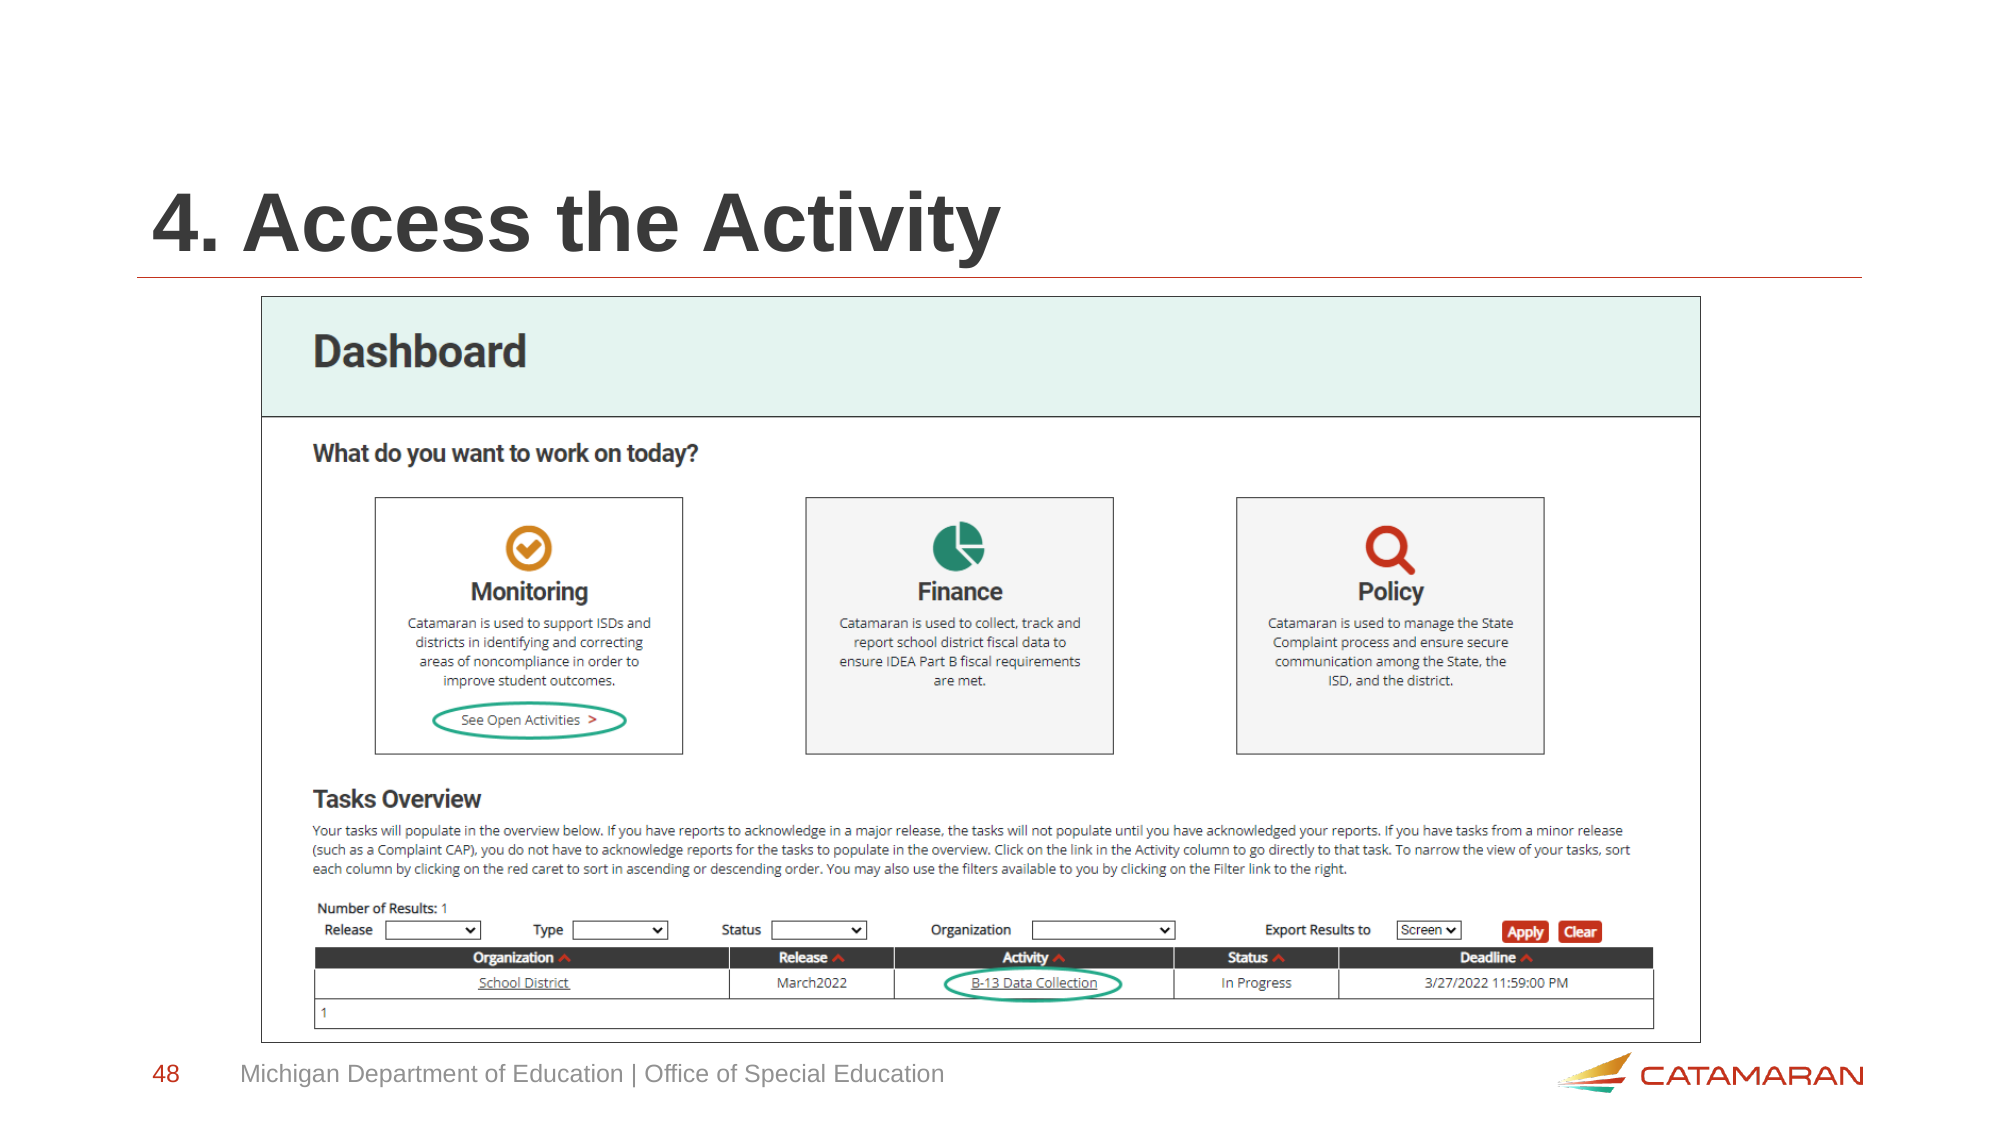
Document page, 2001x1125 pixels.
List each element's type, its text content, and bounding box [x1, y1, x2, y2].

title 4. Access the Activity [137, 59, 1863, 278]
picture [261, 296, 1701, 1043]
picture [1557, 1052, 1863, 1093]
slide_number 48 [137, 1042, 205, 1103]
footer Michigan Department of Education | Office of Special Education [225, 1042, 1484, 1103]
